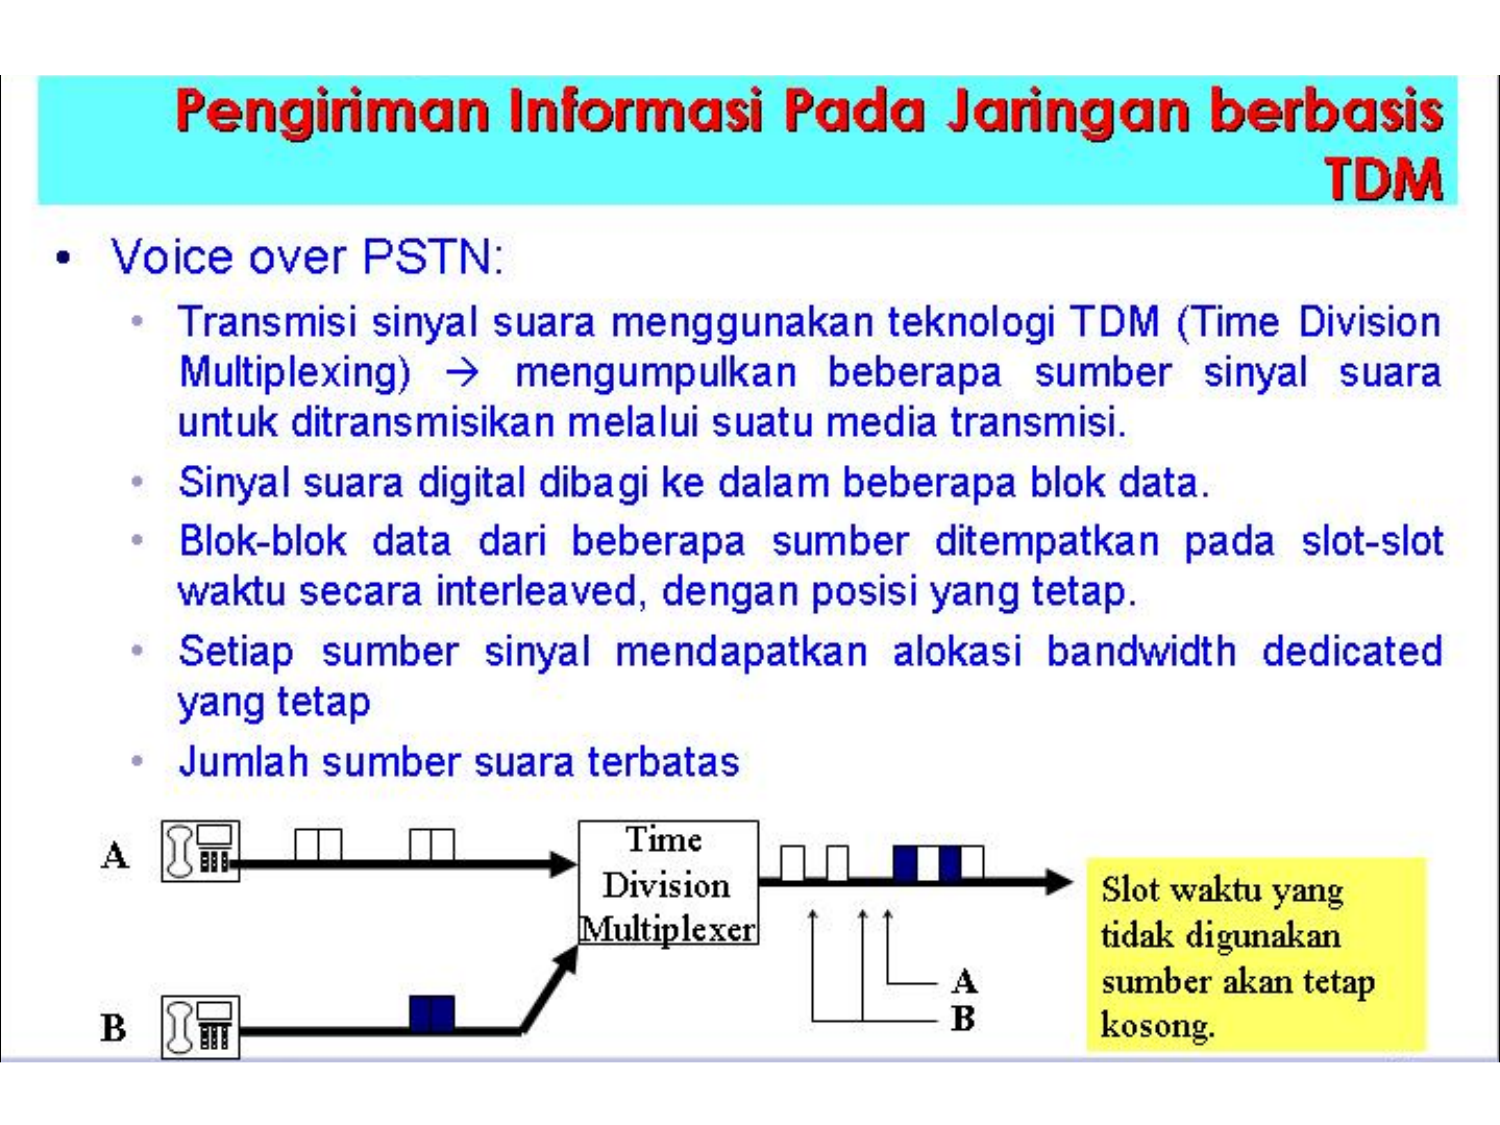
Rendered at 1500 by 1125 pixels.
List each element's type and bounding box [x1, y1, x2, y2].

text_box [0, 0, 1500, 75]
text_box [0, 1062, 1500, 1125]
text_box [0, 75, 1500, 1062]
